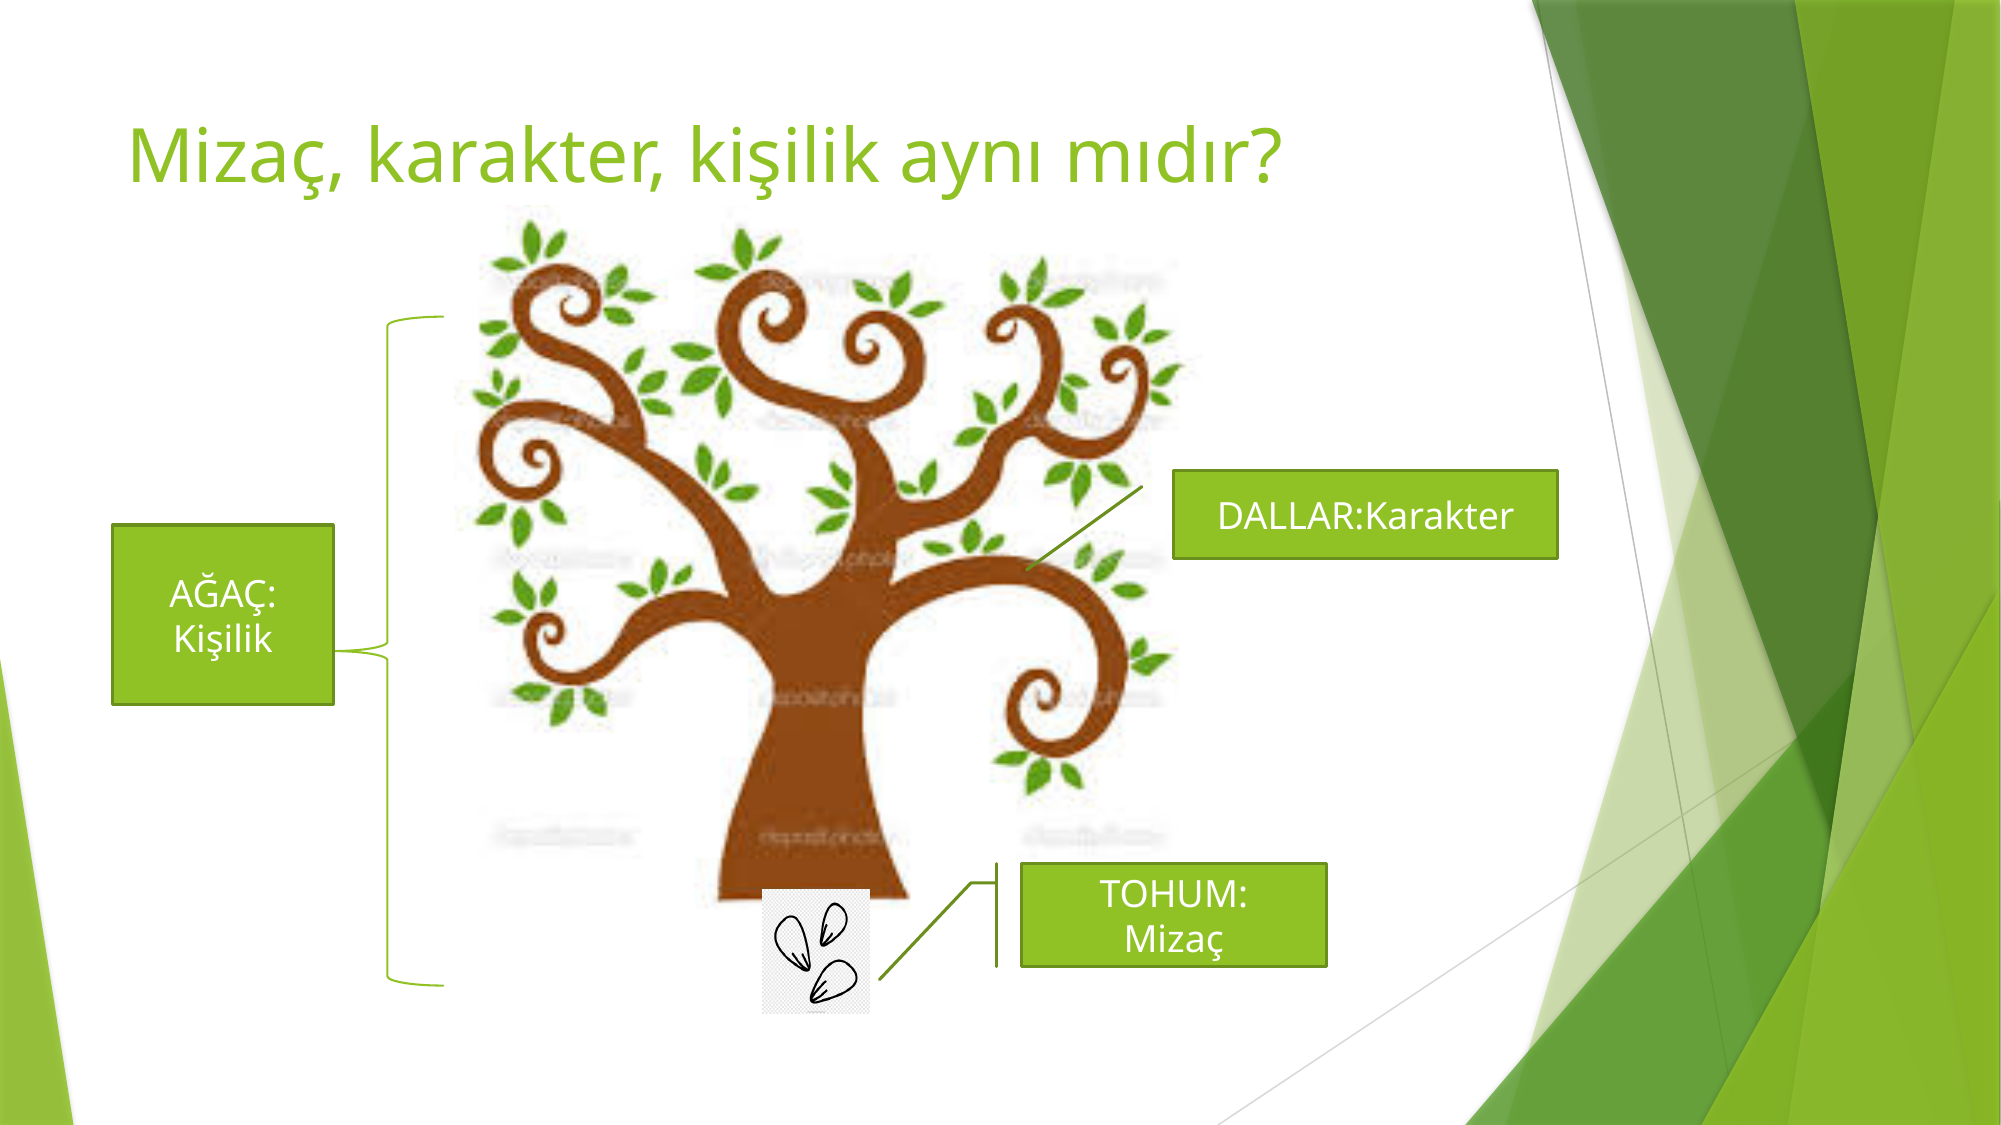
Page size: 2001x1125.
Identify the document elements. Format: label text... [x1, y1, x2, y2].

text_box DALLAR:Karakter [1207, 469, 1559, 560]
text_box TOHUM: Mizaç [1020, 862, 1328, 968]
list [454, 205, 1203, 916]
picture [762, 888, 871, 1015]
title Mizaç, karakter, kişilik aynı mıdır? [111, 99, 1522, 317]
text_box [335, 315, 445, 987]
text_box AĞAÇ: Kişilik [111, 523, 335, 706]
text_box TOHUM: Mizaç [878, 925, 934, 981]
